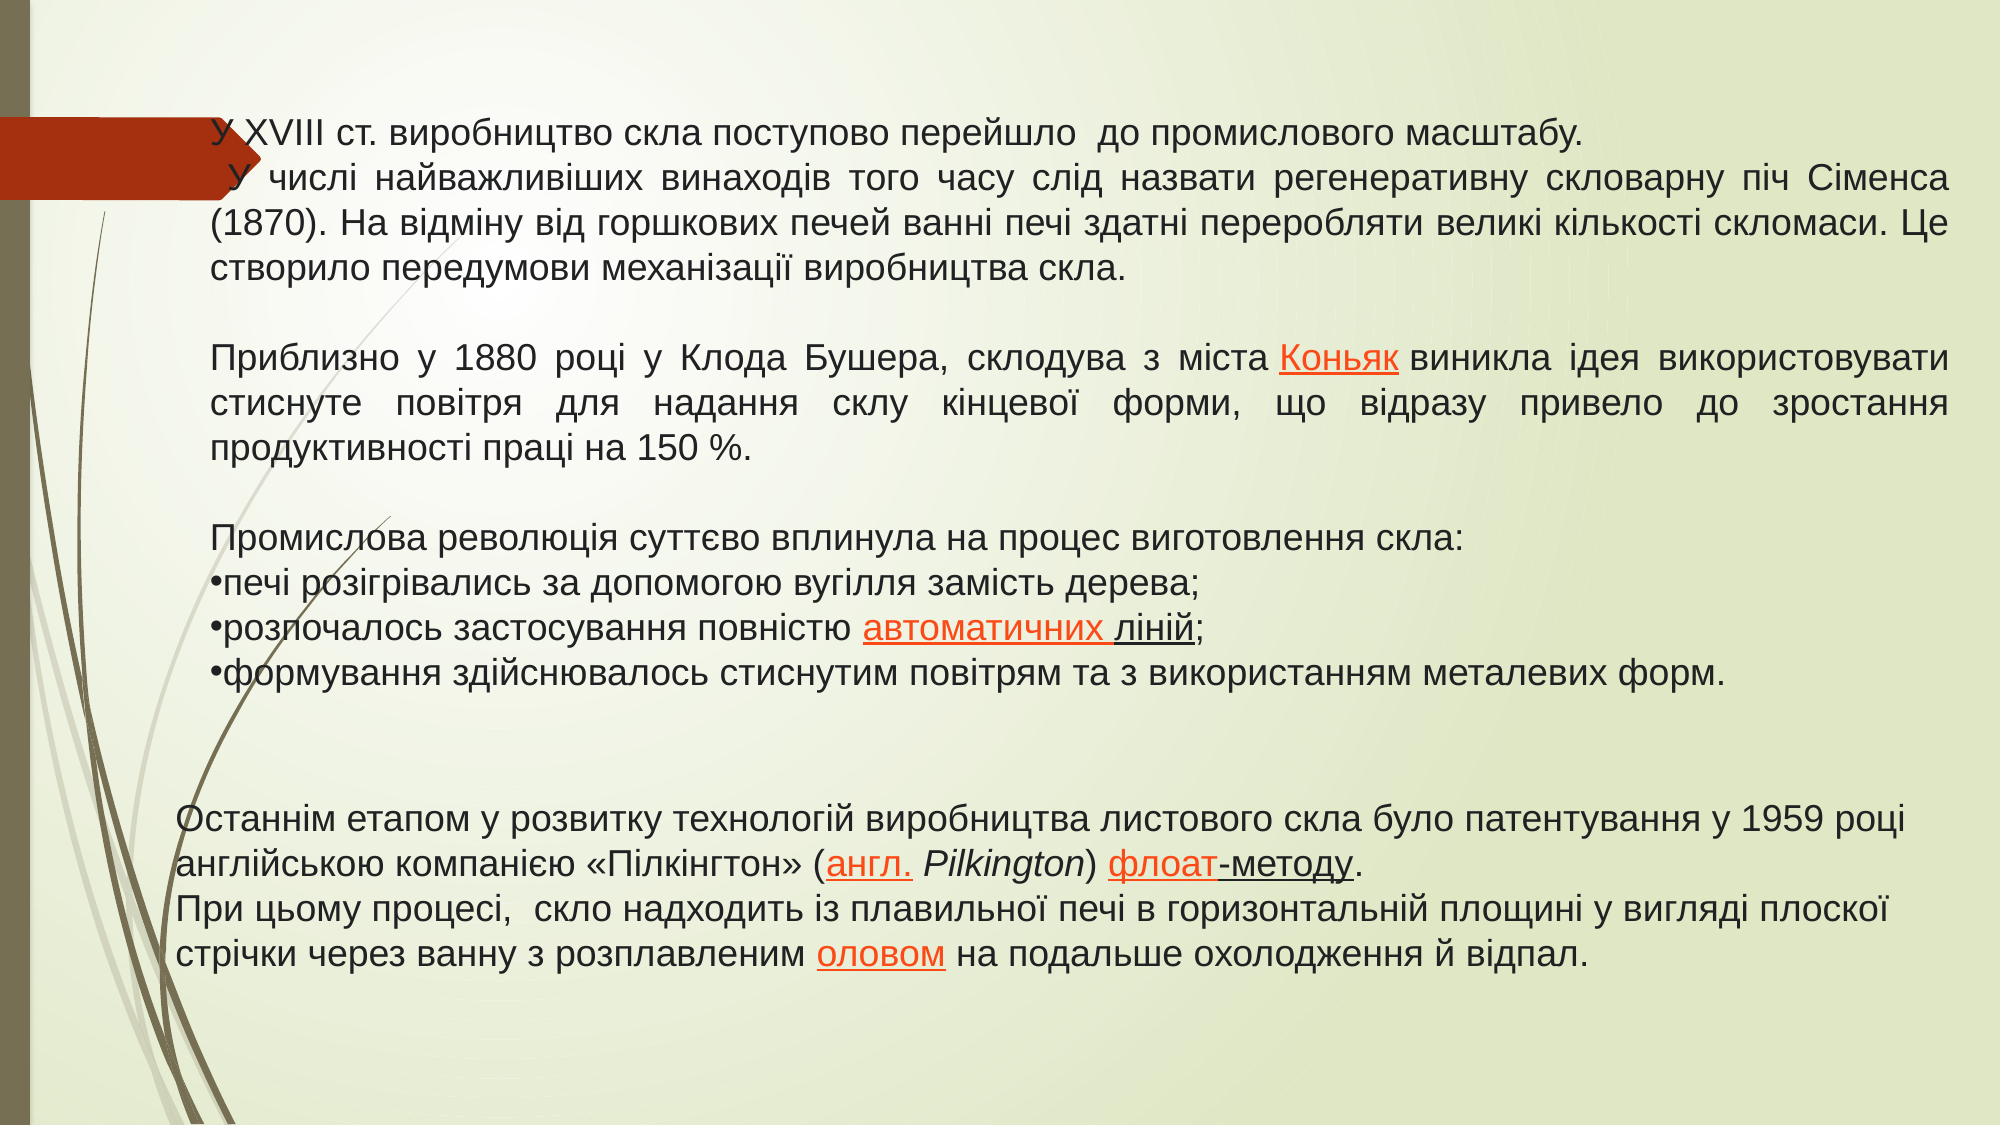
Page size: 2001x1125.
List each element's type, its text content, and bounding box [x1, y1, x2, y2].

text_box У XVIII ст. виробництво скла поступово перейшло до промислового масштабу. У числі найважливіших винаходів того часу слід назвати регенеративну скловарну піч Сіменса (1870). На відміну від горшкових печей ванні печі здатні переробляти великі кількості скломаси. Це створило передумови механізації виробництва скла. Приблизно у 1880 році у Клода Бушера, склодува з міста Коньяк виникла ідея використовувати стиснуте повітря для надання склу кінцевої форми, що відразу привело до зростання продуктивності праці на 150 %. Промислова революція суттєво вплинула на процес виготовлення скла: печі розігрівались за допомогою вугілля замість дерева; розпочалось застосування повністю автоматичних ліній; формування здійснювалось стиснутим повітрям та з використанням металевих форм. [194, 100, 1965, 701]
text_box Останнім етапом у розвитку технологій виробництва листового скла було патентування у 1959 році англійською компанією «Пілкінгтон» (англ. Pilkington) флоат-методу. При цьому процесі, скло надходить із плавильної печі в горизонтальній площині у вигляді плоскої стрічки через ванну з розплавленим оловом на подальше охолодження й відпал. [160, 787, 1965, 982]
